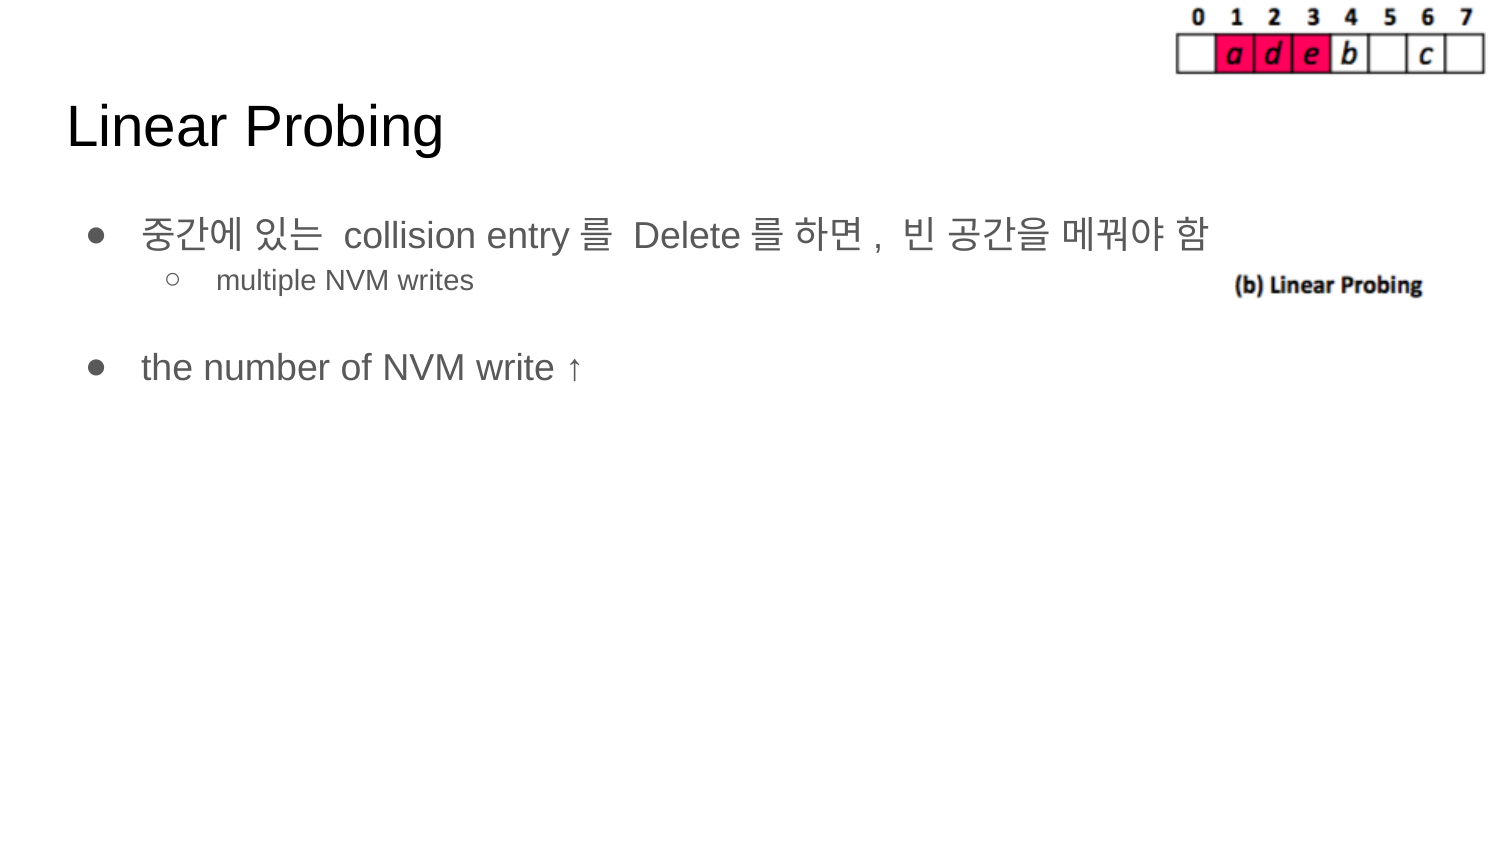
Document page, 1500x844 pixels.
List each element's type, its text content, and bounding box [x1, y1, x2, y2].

title Linear Probing [51, 72, 1157, 167]
picture [1162, 0, 1500, 315]
list 중간에 있는 collision entry를 Delete를 하면, 빈 공간을 메꿔야 함 multiple NVM writes the number of NVM write ↑ [51, 189, 1449, 750]
